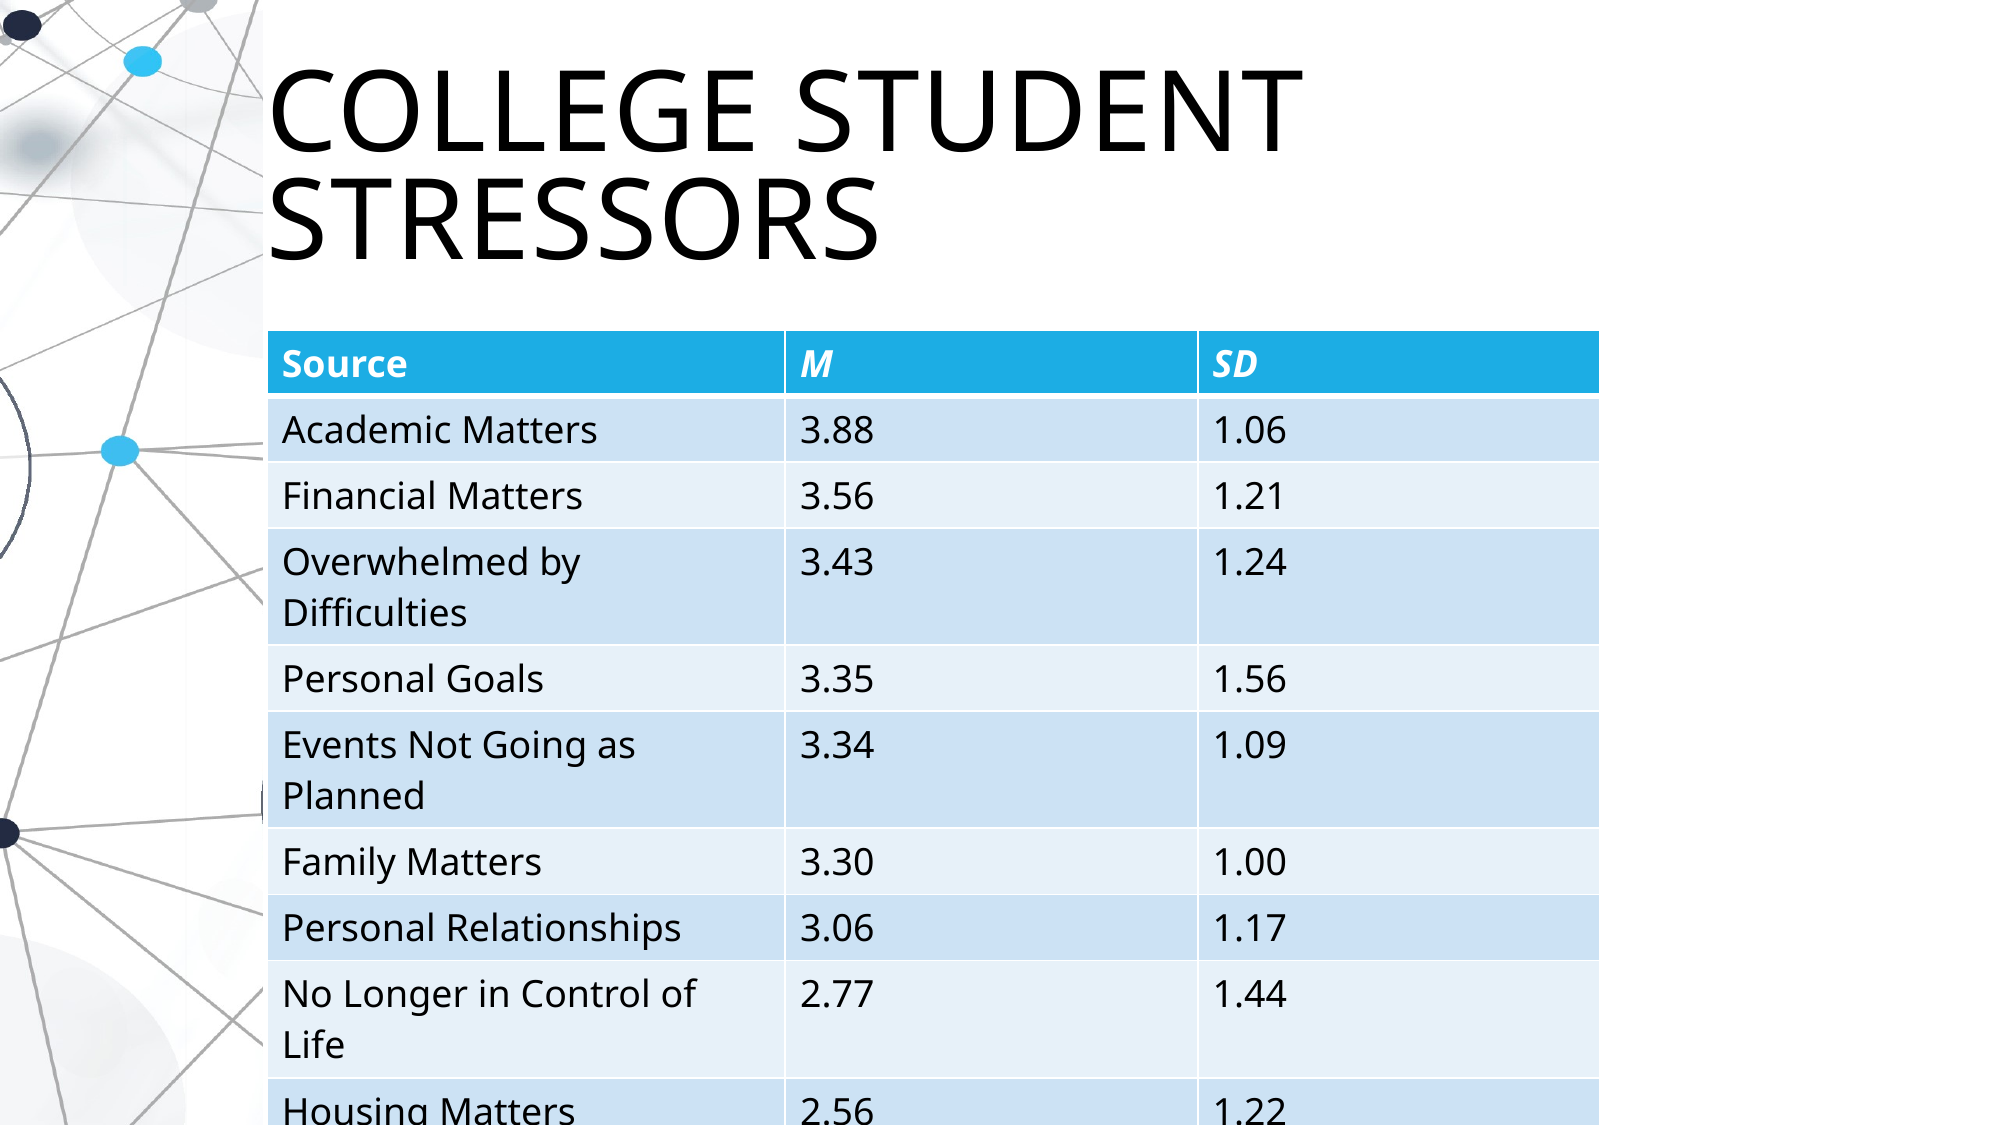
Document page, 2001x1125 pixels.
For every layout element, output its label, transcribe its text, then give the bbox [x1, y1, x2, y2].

table_cell 1.44 [1199, 961, 1599, 1077]
table_cell 1.22 [1199, 1079, 1599, 1125]
table_cell 3.43 [786, 529, 1197, 644]
table_cell Overwhelmed by Difficulties [269, 529, 784, 644]
table_cell 2.56 [786, 1079, 1197, 1125]
table_cell 2.77 [786, 961, 1197, 1077]
table_cell 1.56 [1199, 646, 1599, 710]
table_cell 3.30 [786, 829, 1197, 894]
table_header Source [269, 331, 784, 393]
table_cell 1.24 [1199, 529, 1599, 644]
table_cell Housing Matters [268, 1079, 784, 1125]
table_cell 1.09 [1199, 712, 1599, 827]
table_cell Events Not Going as Planned [269, 712, 784, 827]
table_cell 3.34 [786, 712, 1197, 827]
table_cell Financial Matters [269, 463, 784, 527]
table_cell No Longer in Control of Life [269, 961, 784, 1077]
table_cell 1.21 [1199, 463, 1599, 527]
picture [0, 0, 263, 1125]
table_cell 1.06 [1199, 399, 1599, 461]
table_cell 3.35 [786, 646, 1197, 710]
table_cell Personal Relationships [269, 895, 784, 960]
table_header M [786, 331, 1197, 393]
table_cell 1.00 [1199, 829, 1599, 894]
table_cell 3.06 [786, 895, 1197, 960]
table_cell 1.17 [1199, 895, 1599, 960]
table_cell Personal Goals [269, 646, 784, 710]
table_cell 3.88 [786, 399, 1197, 461]
table_cell Family Matters [269, 829, 784, 894]
table_header SD [1199, 331, 1599, 393]
table_cell 3.56 [786, 463, 1197, 527]
table_cell Academic Matters [269, 399, 784, 461]
title College student Stressors [269, 124, 1930, 289]
